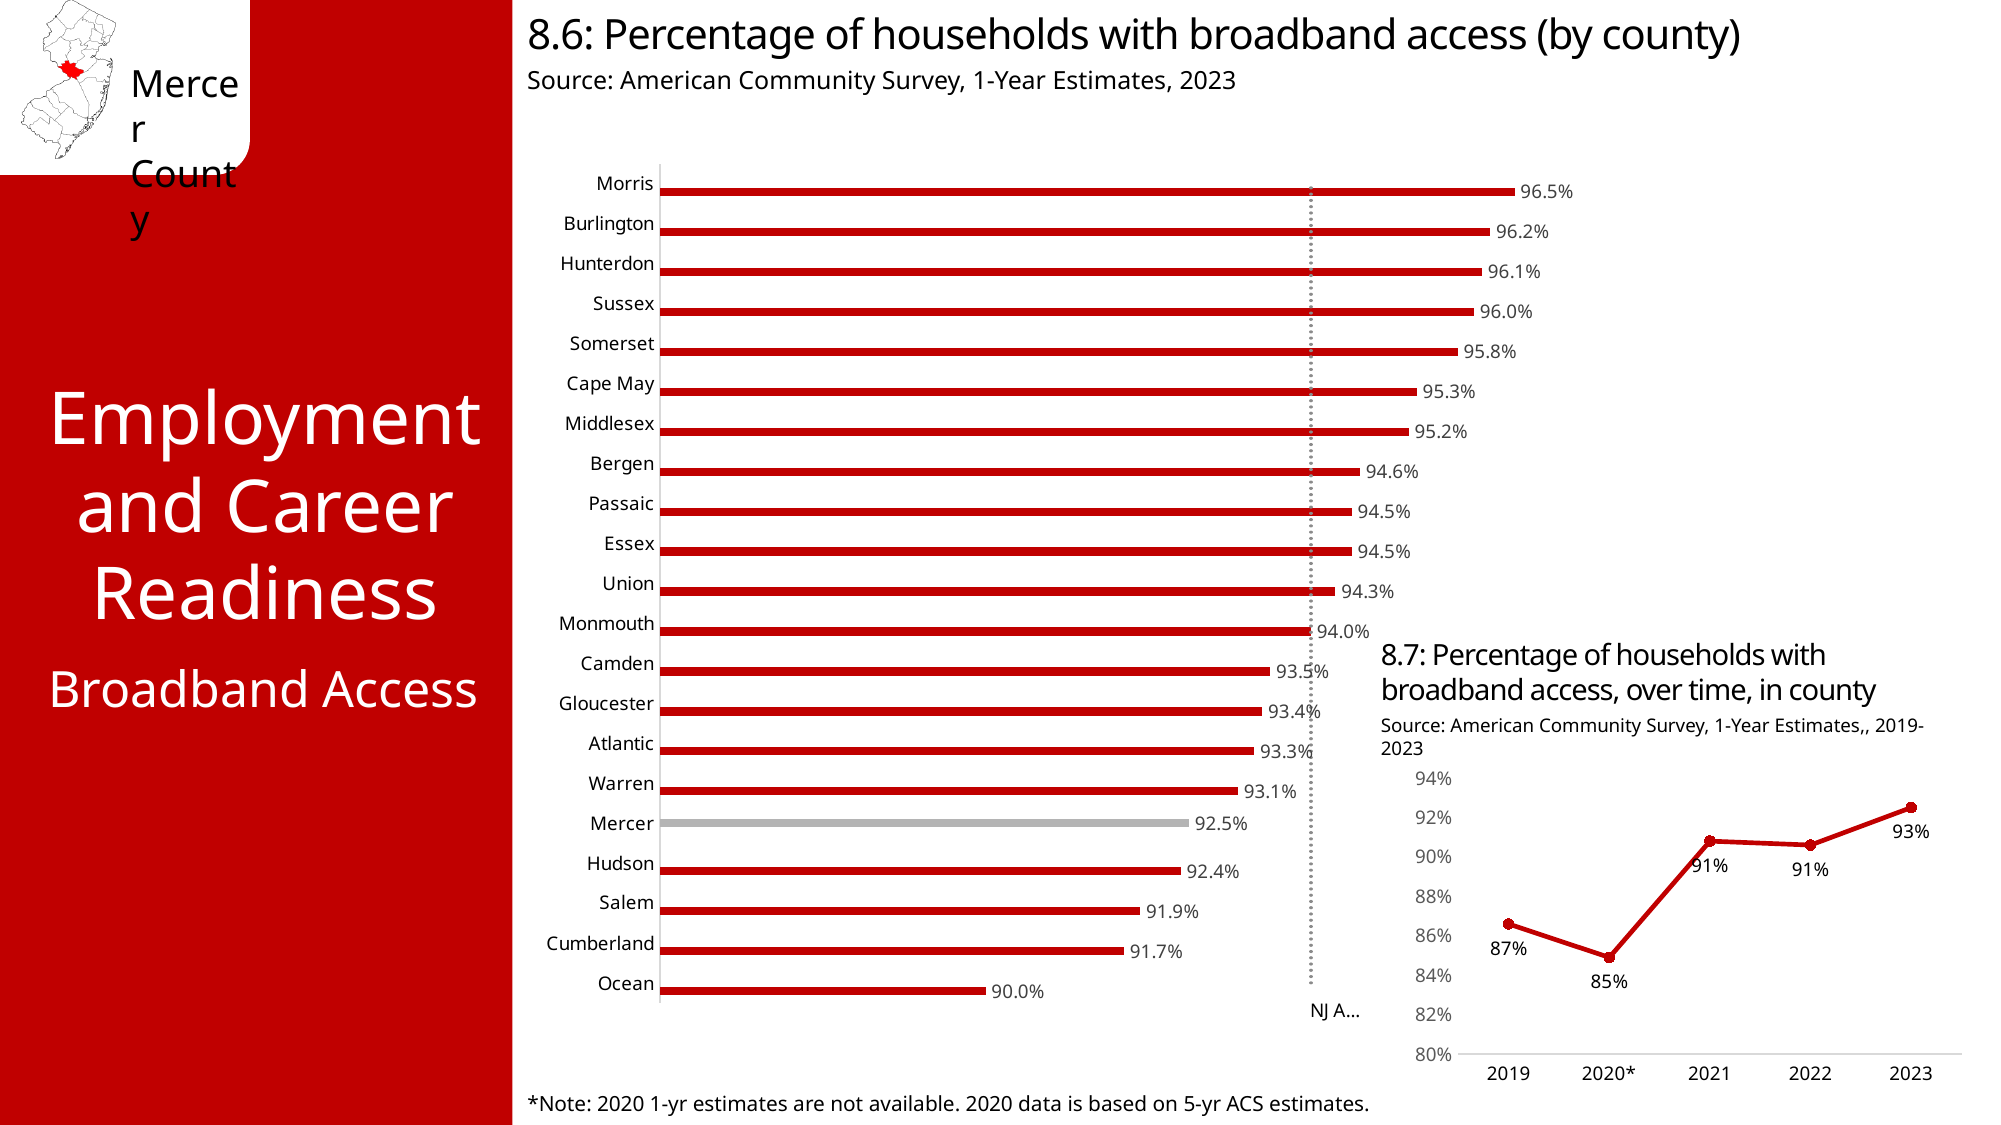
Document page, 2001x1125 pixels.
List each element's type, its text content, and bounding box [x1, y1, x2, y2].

text_box *Note: 2020 1-yr estimates are not available. 2020 data is based on 5-yr ACS estimates. [512, 1087, 1570, 1124]
text_box 8.6: Percentage of households with broadband access (by county) [512, 0, 1921, 65]
text_box Broadband Access [7, 649, 512, 725]
picture [21, 0, 116, 159]
text_box 8.7: Percentage of households with broadband access, over time, in county [1659, 629, 1988, 714]
text_box Employment and Career Readiness [9, 364, 512, 642]
text_box Source: American Community Survey, 1-Year Estimates, 2023 [512, 56, 1674, 102]
text_box Source: American Community Survey, 1-Year Estimates,, 2019-2023 [1659, 706, 1973, 756]
chart [517, 142, 1974, 1094]
